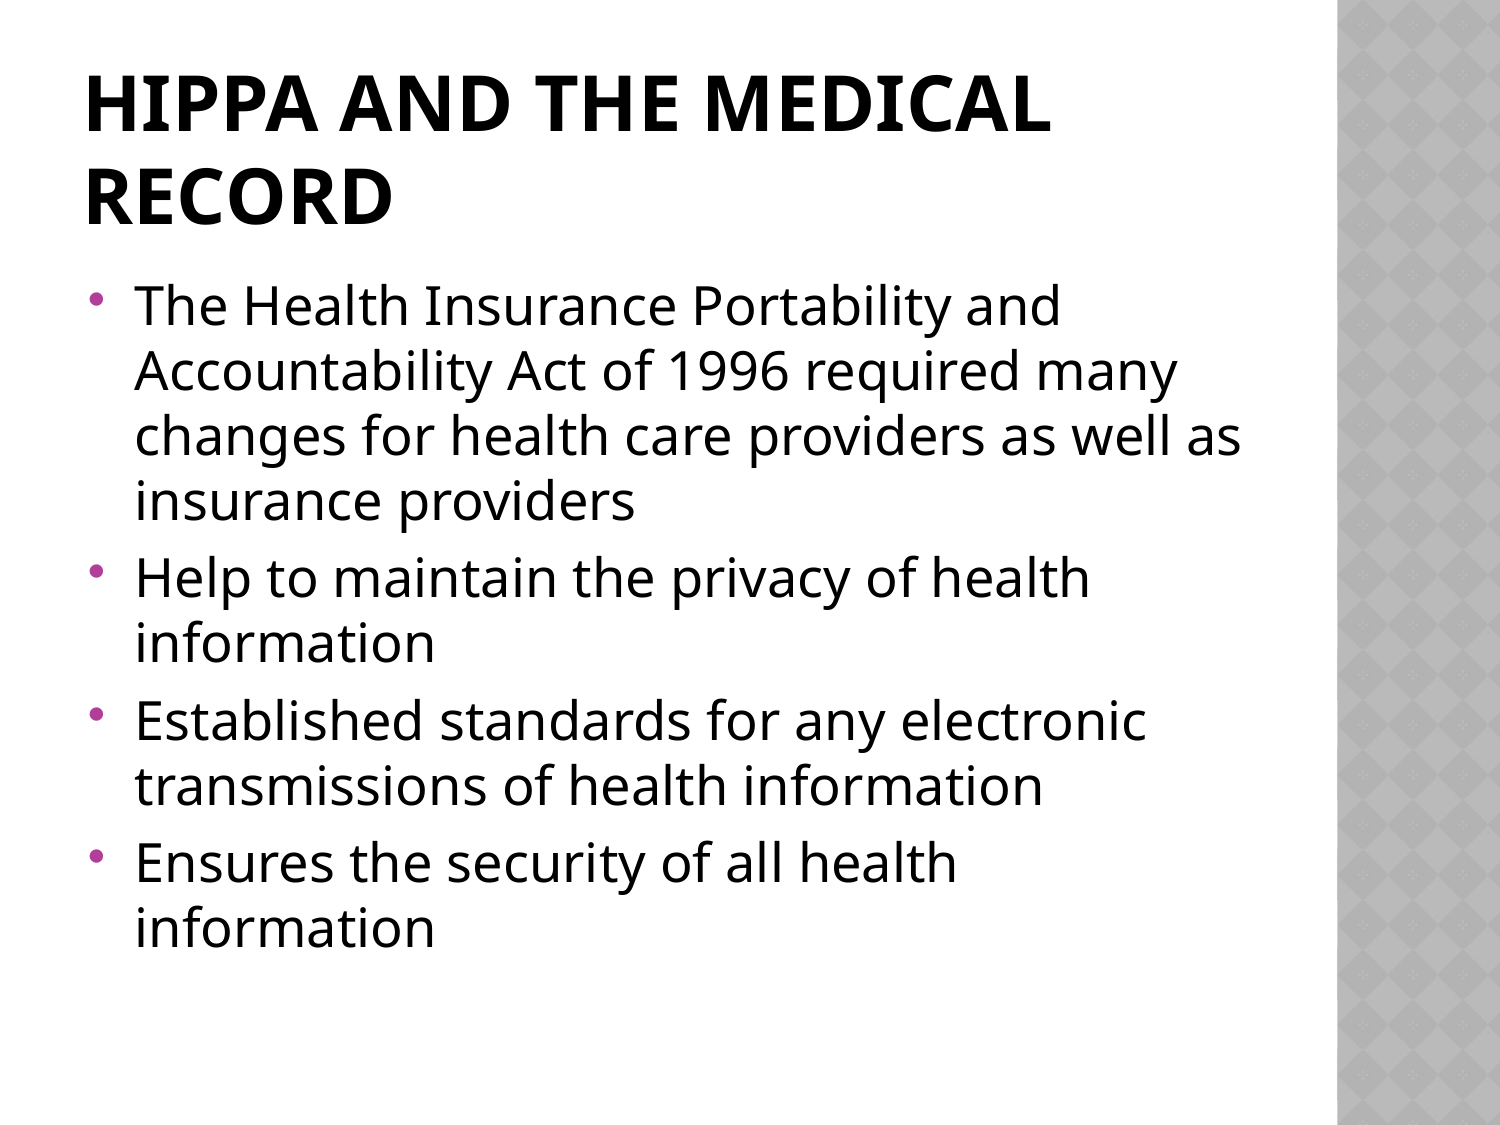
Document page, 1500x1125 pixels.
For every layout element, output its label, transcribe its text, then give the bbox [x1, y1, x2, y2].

list The Health Insurance Portability and Accountability Act of 1996 required many changes for health care providers as well as insurance providers Help to maintain the privacy of health information Established standards for any electronic transmissions of health information Ensures the security of all health information [75, 264, 1263, 1059]
title HIPPA And The Medical Record [75, 52, 1263, 240]
